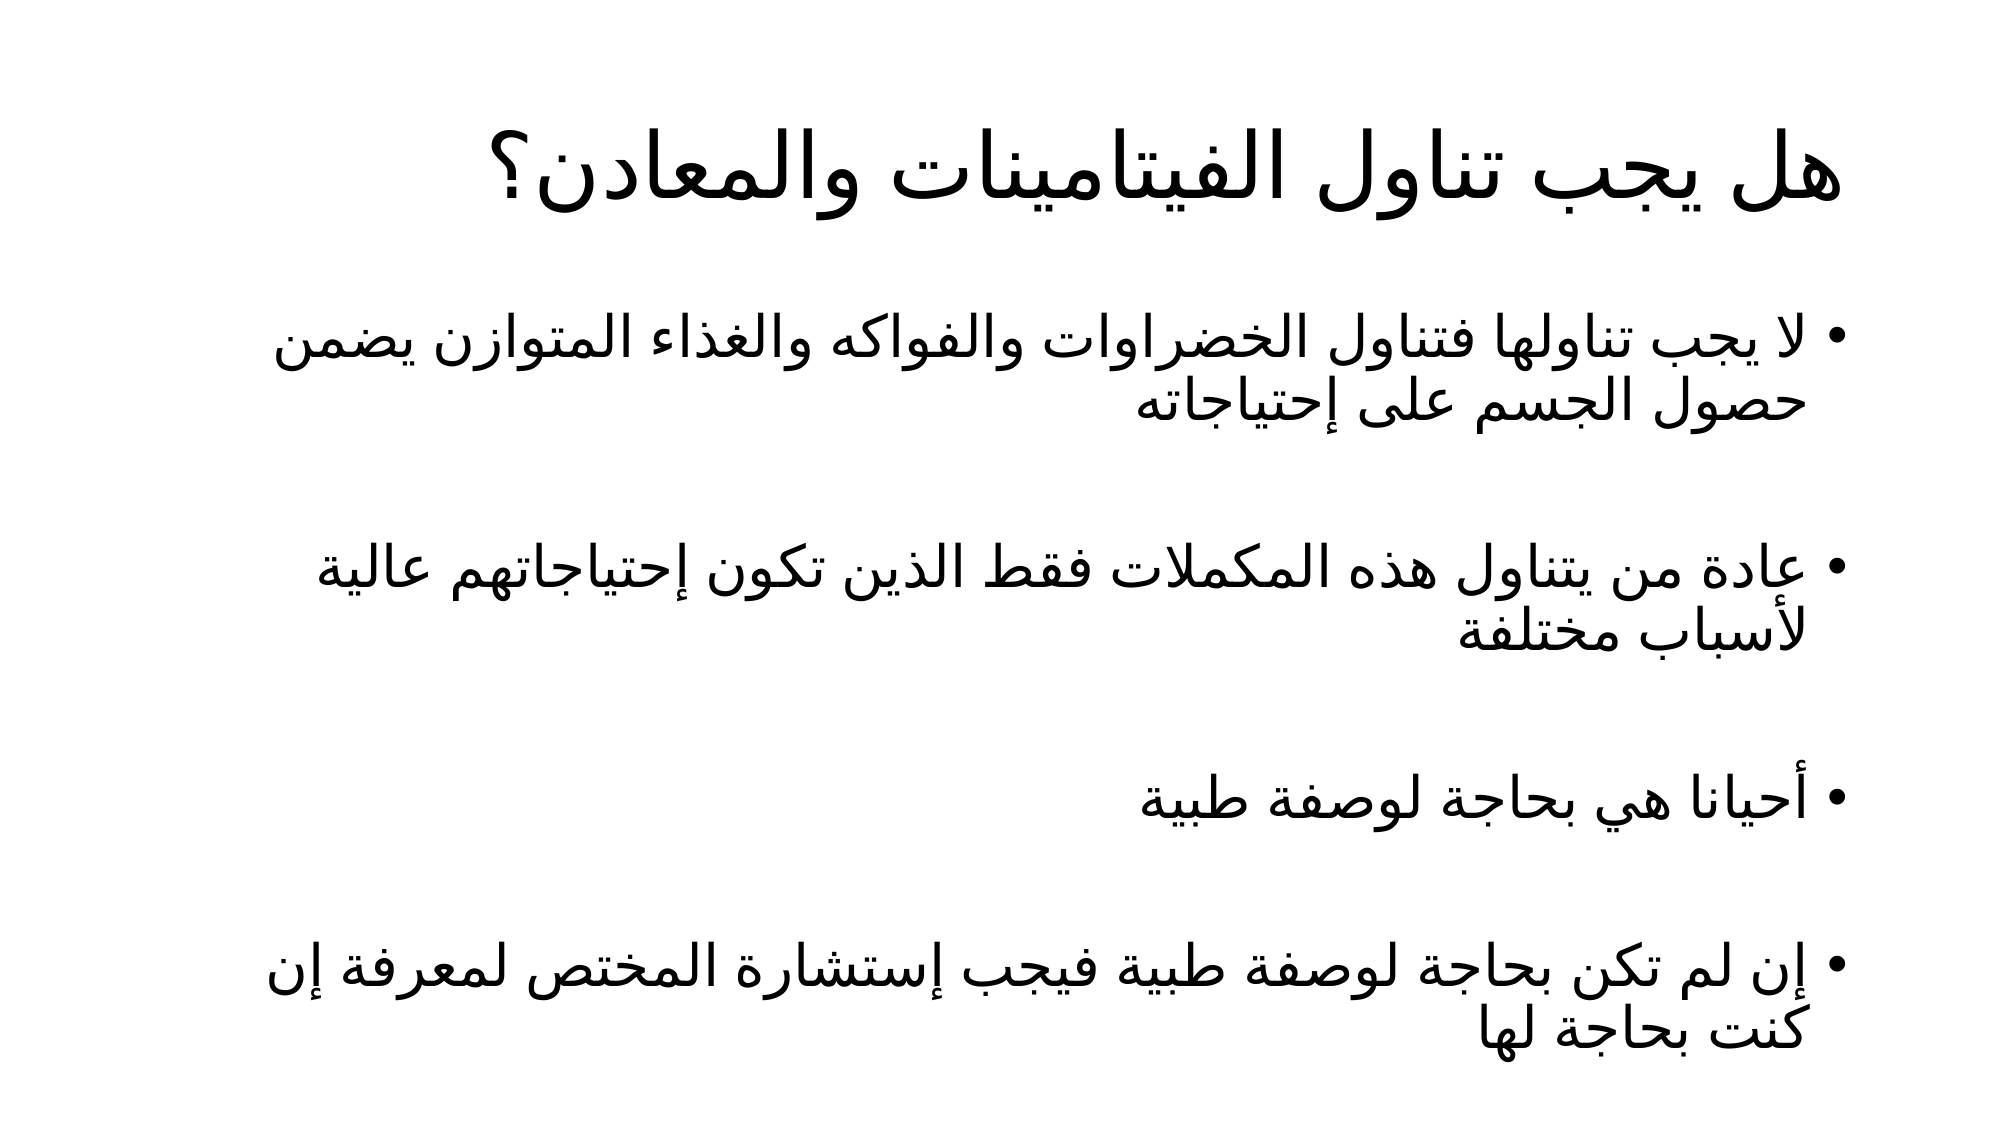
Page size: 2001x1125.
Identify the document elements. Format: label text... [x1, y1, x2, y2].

list لا يجب تناولها فتناول الخضراوات والفواكه والغذاء المتوازن يضمن حصول الجسم على إحتياجاته عادة من يتناول هذه المكملات فقط الذين تكون إحتياجاتهم عالية لأسباب مختلفة أحيانا هي بحاجة لوصفة طبية إن لم تكن بحاجة لوصفة طبية فيجب إستشارة المختص لمعرفة إن كنت بحاجة لها [137, 299, 1863, 1014]
title هل يجب تناول الفيتامينات والمعادن؟ [137, 59, 1863, 278]
